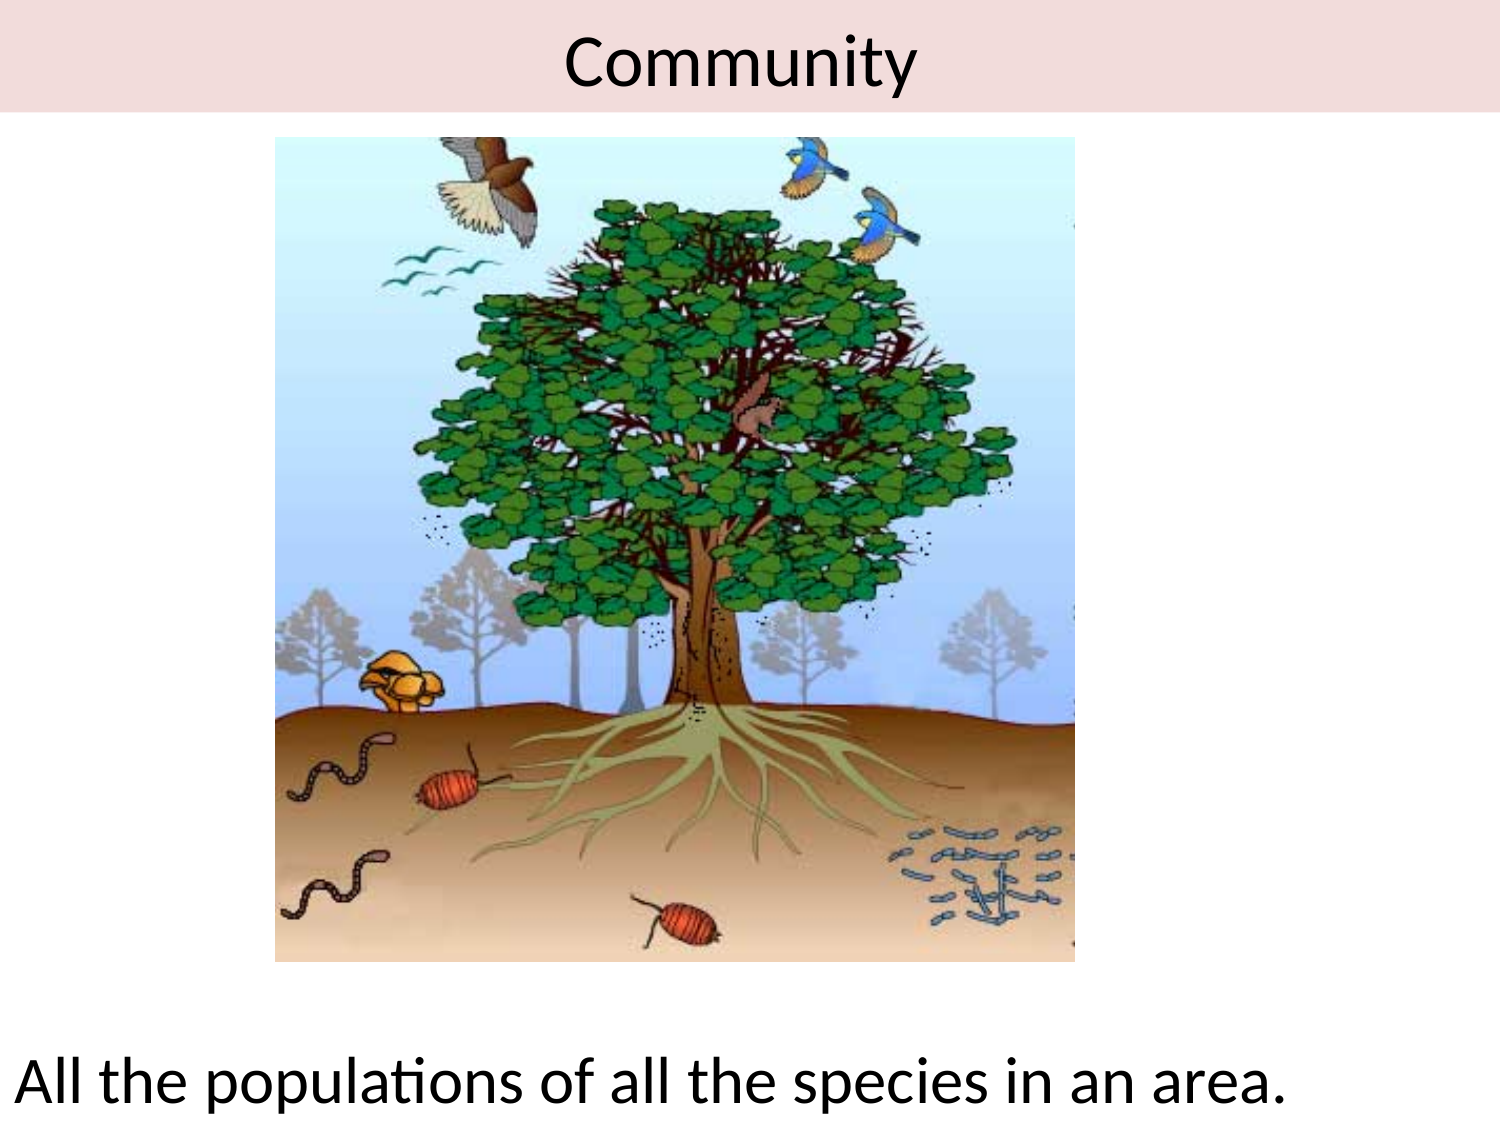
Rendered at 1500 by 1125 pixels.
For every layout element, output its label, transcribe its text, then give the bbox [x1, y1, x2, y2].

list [274, 137, 1076, 963]
title Community [0, 0, 1500, 113]
text_box All the populations of all the species in an area. [0, 1029, 1500, 1124]
